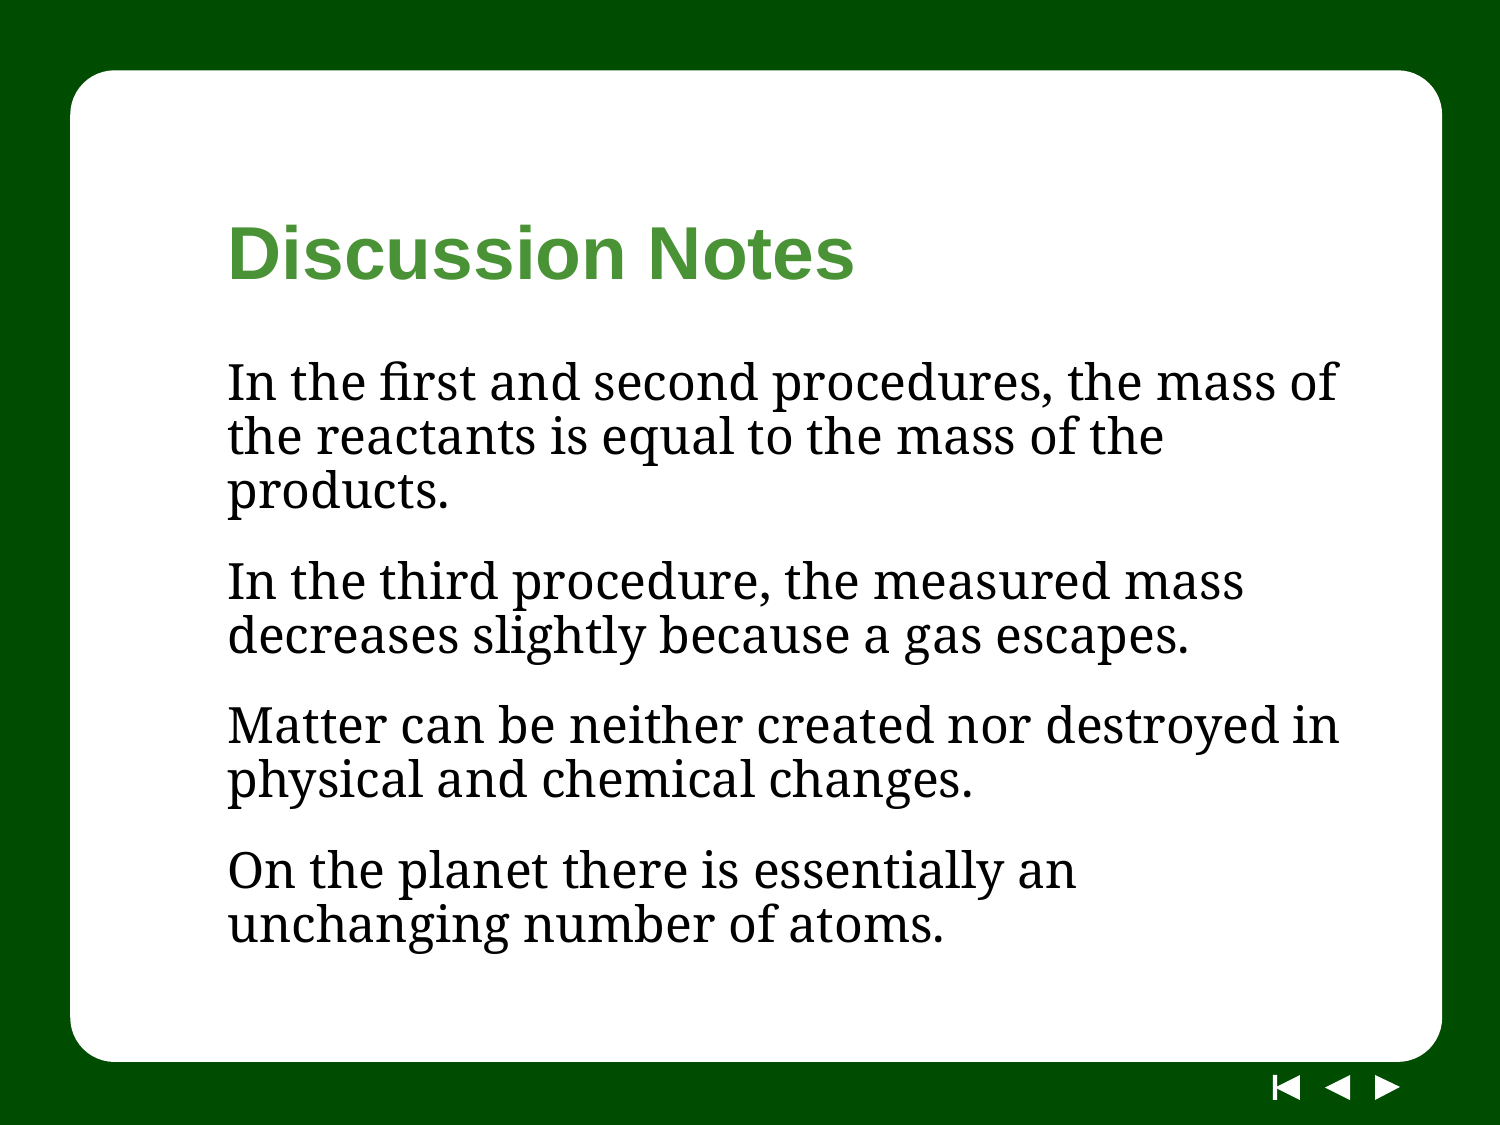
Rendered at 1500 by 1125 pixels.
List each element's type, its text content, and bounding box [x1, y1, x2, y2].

title Discussion Notes [212, 174, 1425, 325]
list In the first and second procedures, the mass of the reactants is equal to the mass of the products. In the third procedure, the measured mass decreases slightly because a gas escapes. Matter can be neither created nor destroyed in physical and chemical changes. On the planet there is essentially an unchanging number of atoms. [212, 350, 1388, 950]
